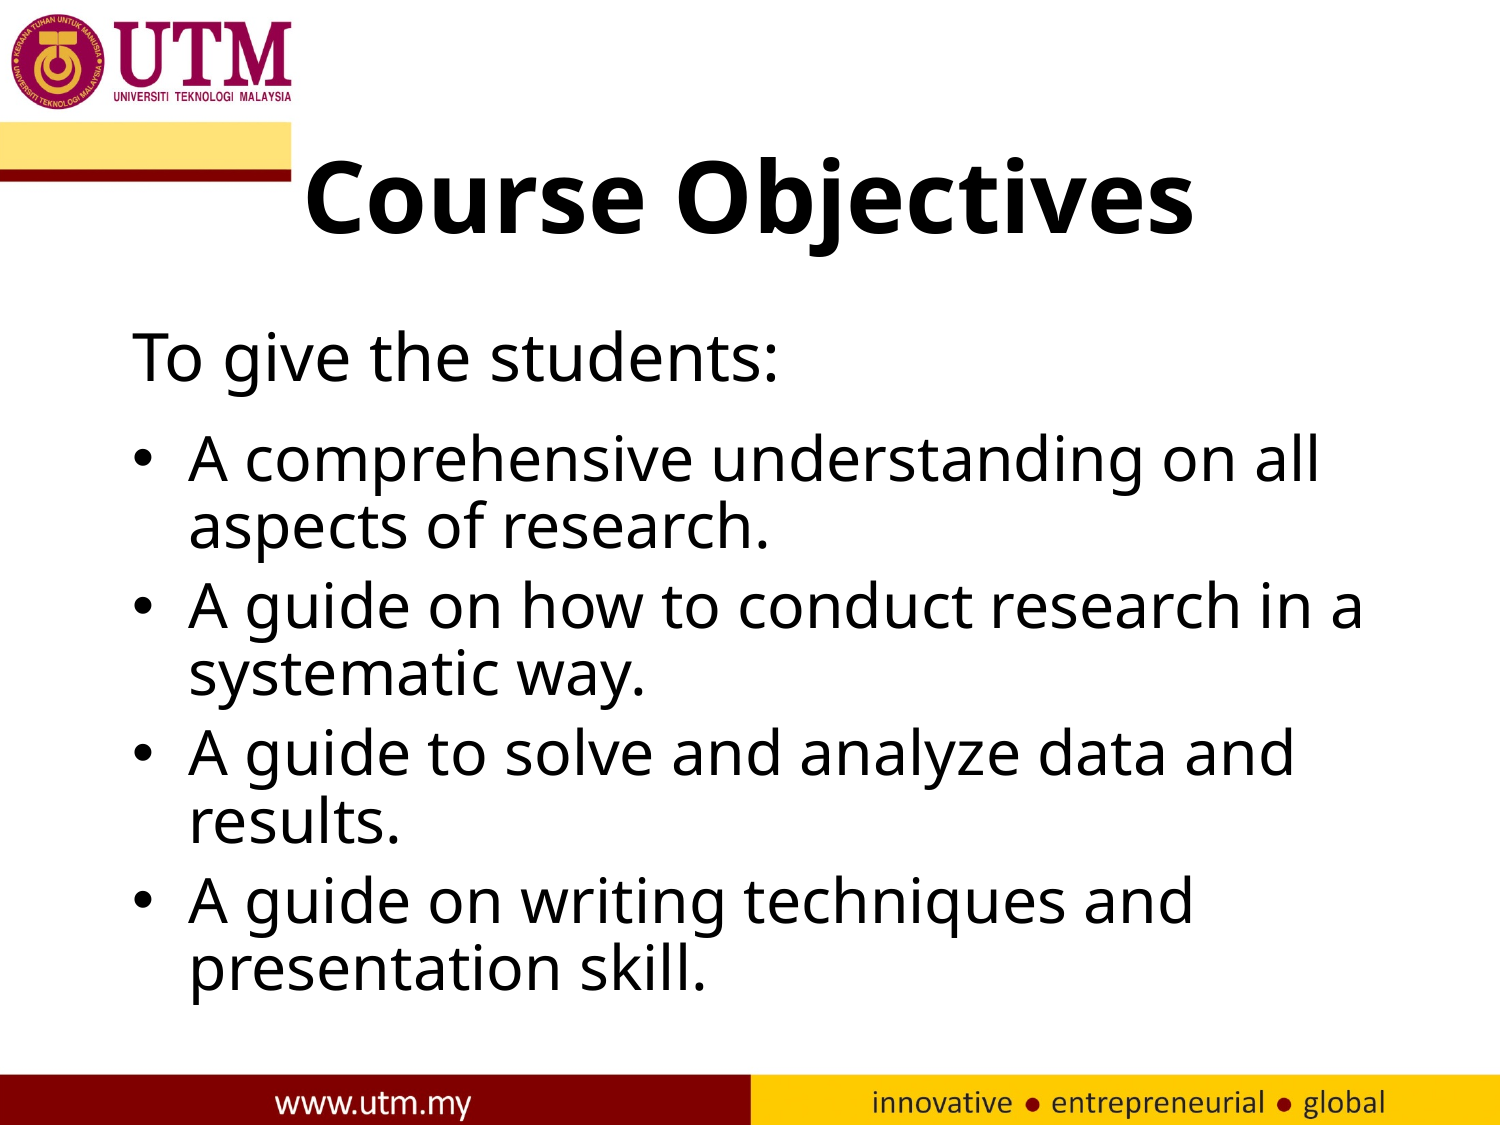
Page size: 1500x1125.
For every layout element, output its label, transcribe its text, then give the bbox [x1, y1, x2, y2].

list To give the students: A comprehensive understanding on all aspects of research. A guide on how to conduct research in a systematic way. A guide to solve and analyze data and results. A guide on writing techniques and presentation skill. [117, 316, 1413, 1025]
title Course Objectives [112, 99, 1388, 288]
picture [0, 0, 1500, 1125]
